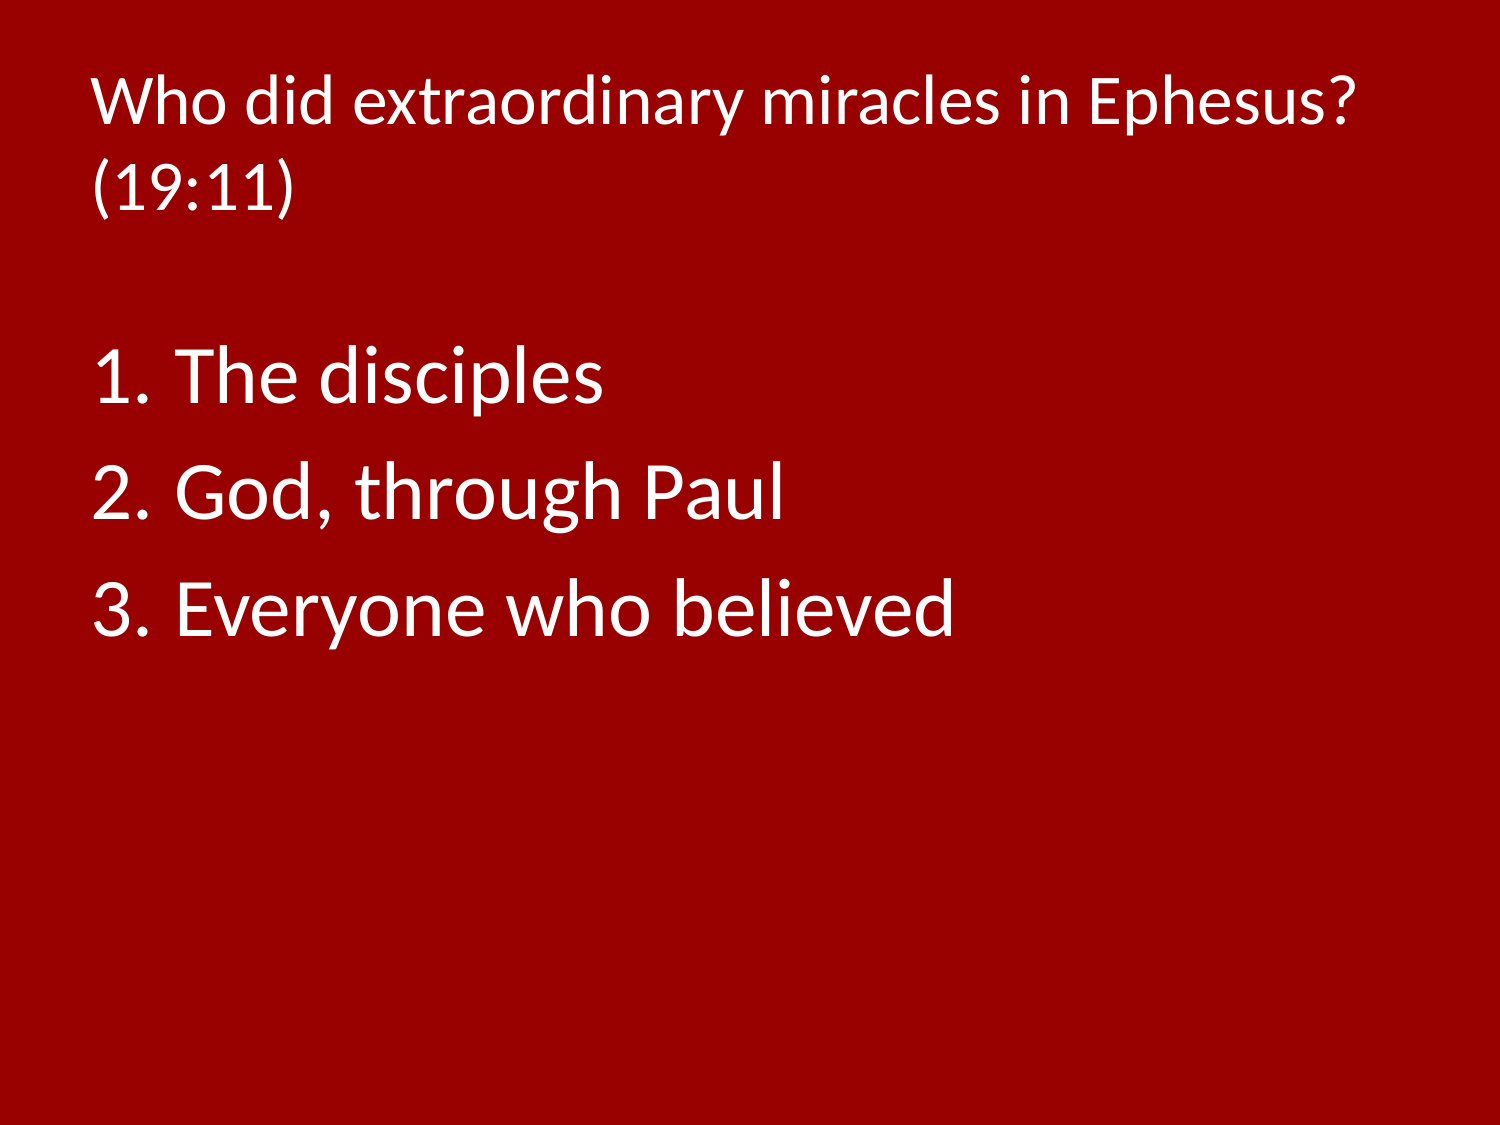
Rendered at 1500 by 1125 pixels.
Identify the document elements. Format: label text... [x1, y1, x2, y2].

title Who did extraordinary miracles in Ephesus? (19:11) [75, 45, 1425, 233]
list The disciples God, through Paul Everyone who believed [75, 312, 1425, 1005]
